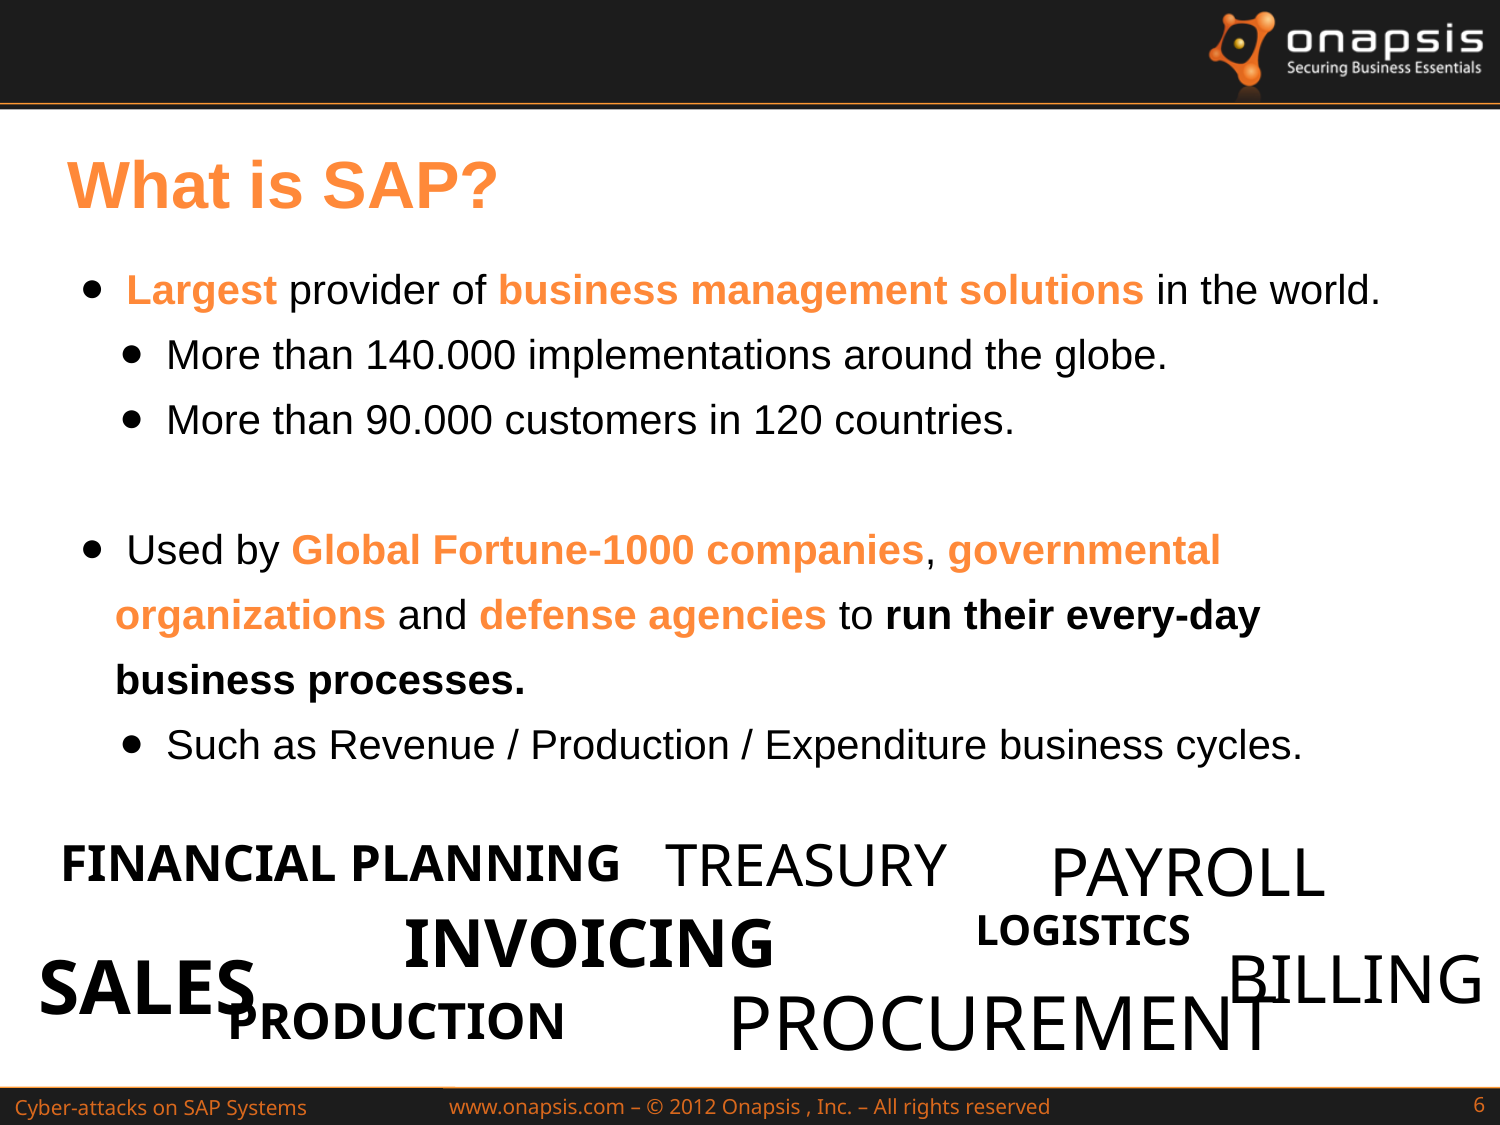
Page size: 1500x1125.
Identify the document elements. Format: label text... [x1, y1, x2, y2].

text_box Cyber-attacks on SAP Systems [0, 1088, 443, 1125]
text_box Largest provider of business management solutions in the world. More than 140.000 implementations around the globe. More than 90.000 customers in 120 countries. Used by Global Fortune-1000 companies, governmental organizations and defense agencies to run their every-day business processes. Such as Revenue / Production / Expenditure business cycles. [64, 240, 1447, 776]
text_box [0, 798, 1457, 1068]
text_box What is SAP? [52, 110, 517, 230]
picture [1198, 2, 1492, 102]
